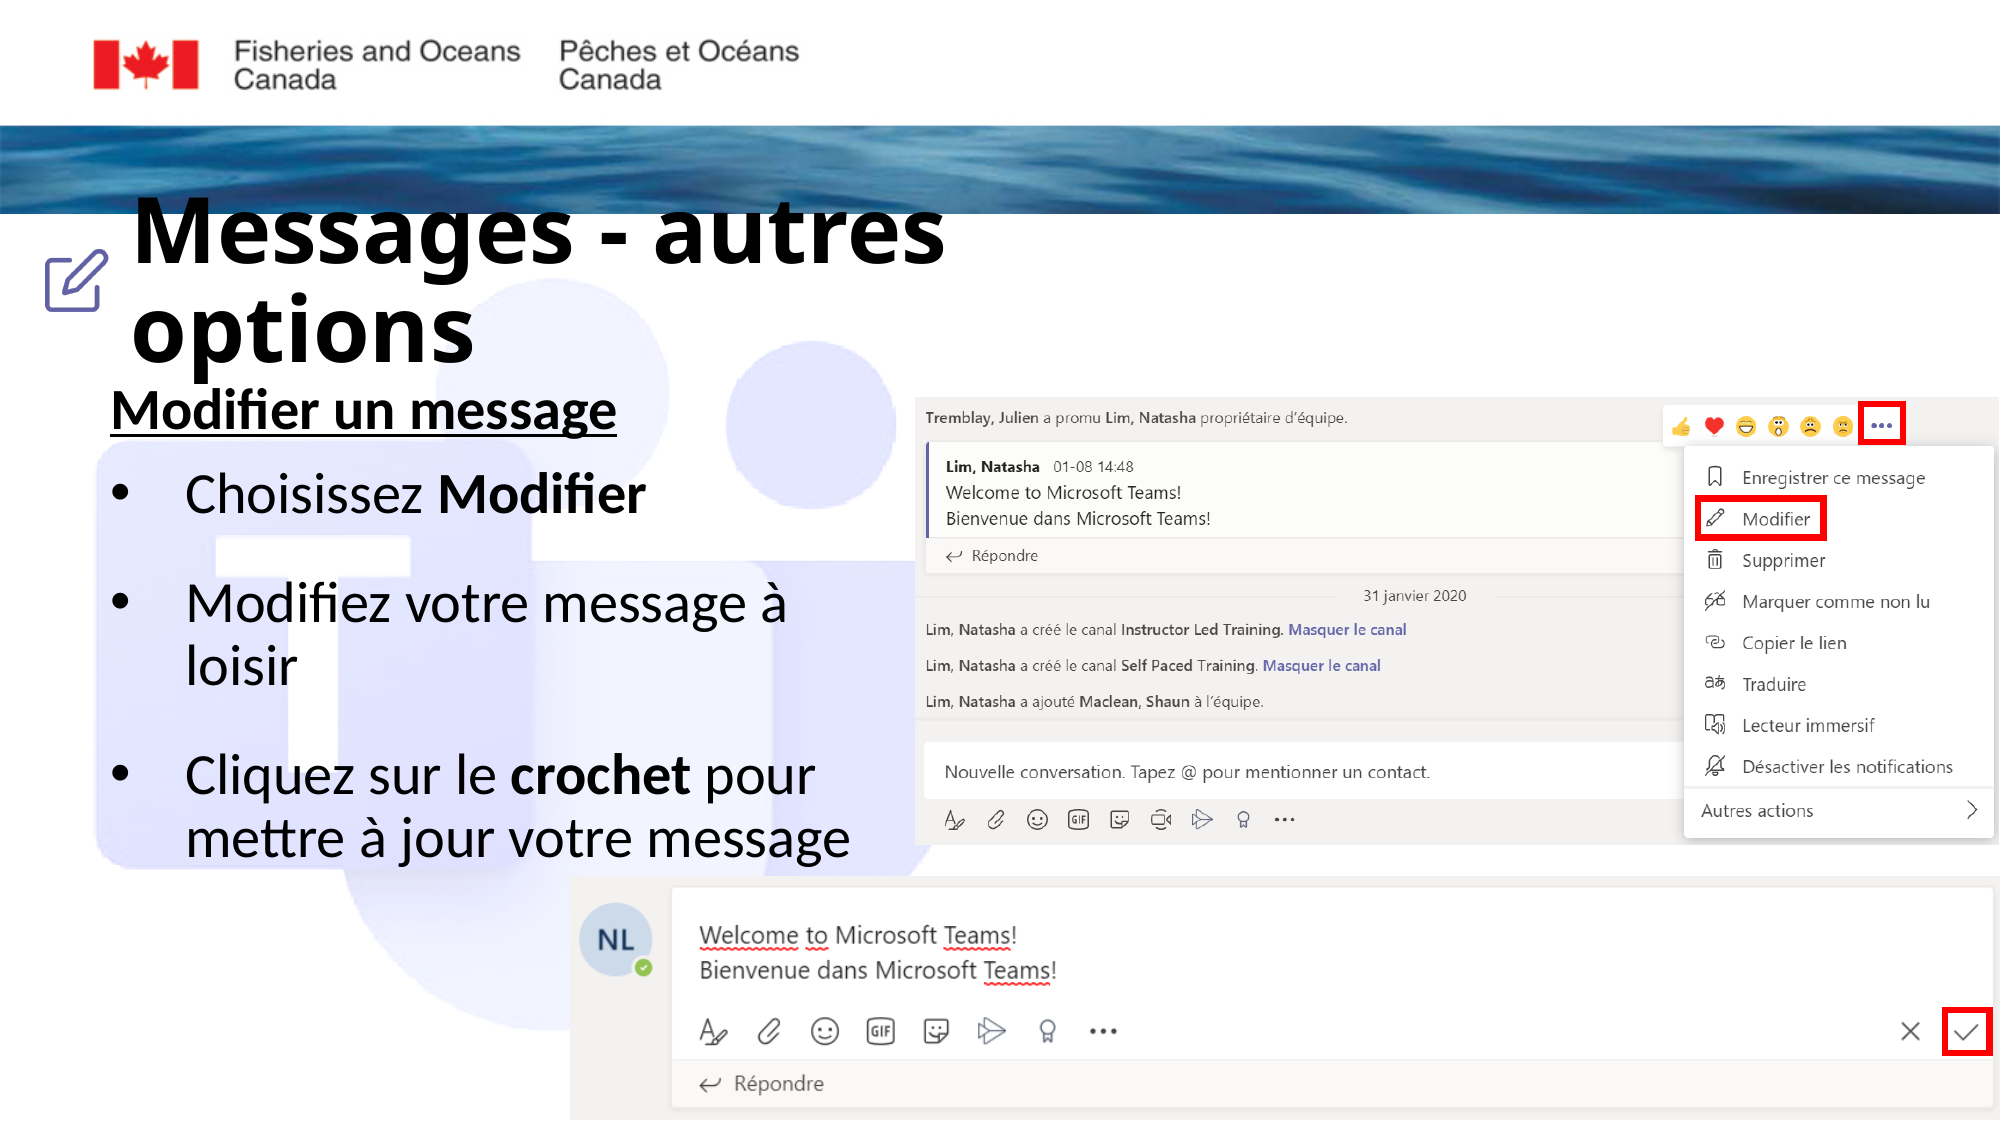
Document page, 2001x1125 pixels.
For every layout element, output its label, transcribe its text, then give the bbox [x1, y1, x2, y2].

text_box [569, 876, 2000, 1120]
text_box Modifier un message Choisissez Modifier Modifiez votre message à loisir Cliquez sur le crochet pour mettre à jour votre message [95, 372, 885, 1053]
picture [0, 0, 2001, 1125]
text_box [915, 397, 1999, 845]
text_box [36, 218, 1121, 348]
